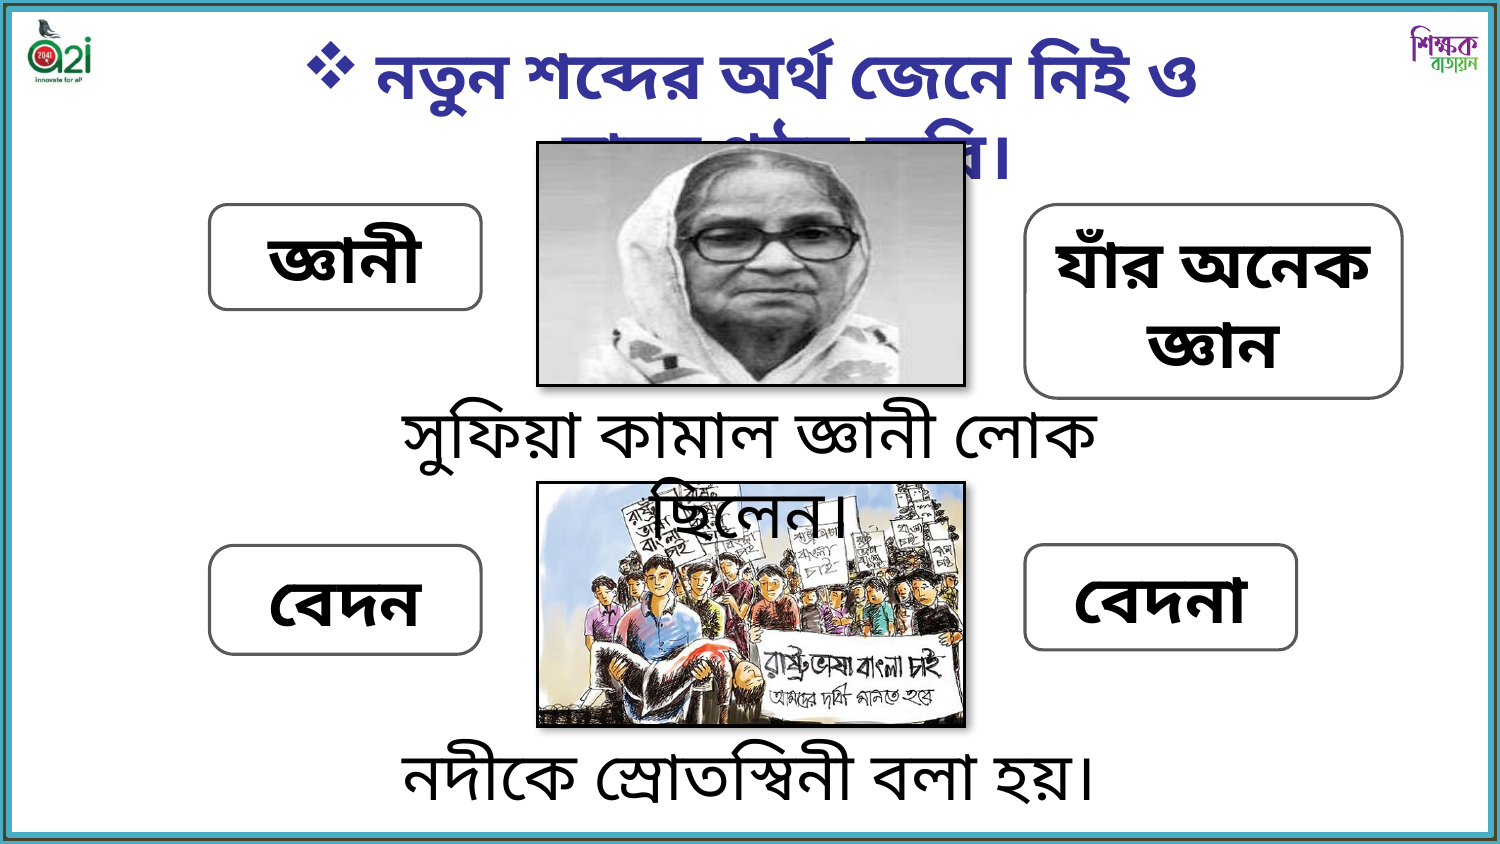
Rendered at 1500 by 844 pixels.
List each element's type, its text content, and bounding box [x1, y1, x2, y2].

picture [16, 14, 98, 89]
text_box বেদনা [1022, 542, 1299, 652]
text_box যাঁর অনেক জ্ঞান [1022, 202, 1405, 401]
text_box [0, 0, 1500, 844]
text_box সুফিয়া কামাল জ্ঞানী লোক ছিলেন। [327, 382, 1173, 561]
picture [538, 144, 963, 385]
text_box জ্ঞানী [207, 202, 484, 312]
text_box বেদন [207, 543, 484, 657]
text_box নদীকে স্রোতস্বিনী বলা হয়। [264, 724, 1236, 823]
picture [1401, 12, 1486, 87]
text_box নতুন শব্দের অর্থ জেনে নিই ও বাক্য গঠন করি। [222, 24, 1278, 203]
picture [538, 484, 963, 725]
